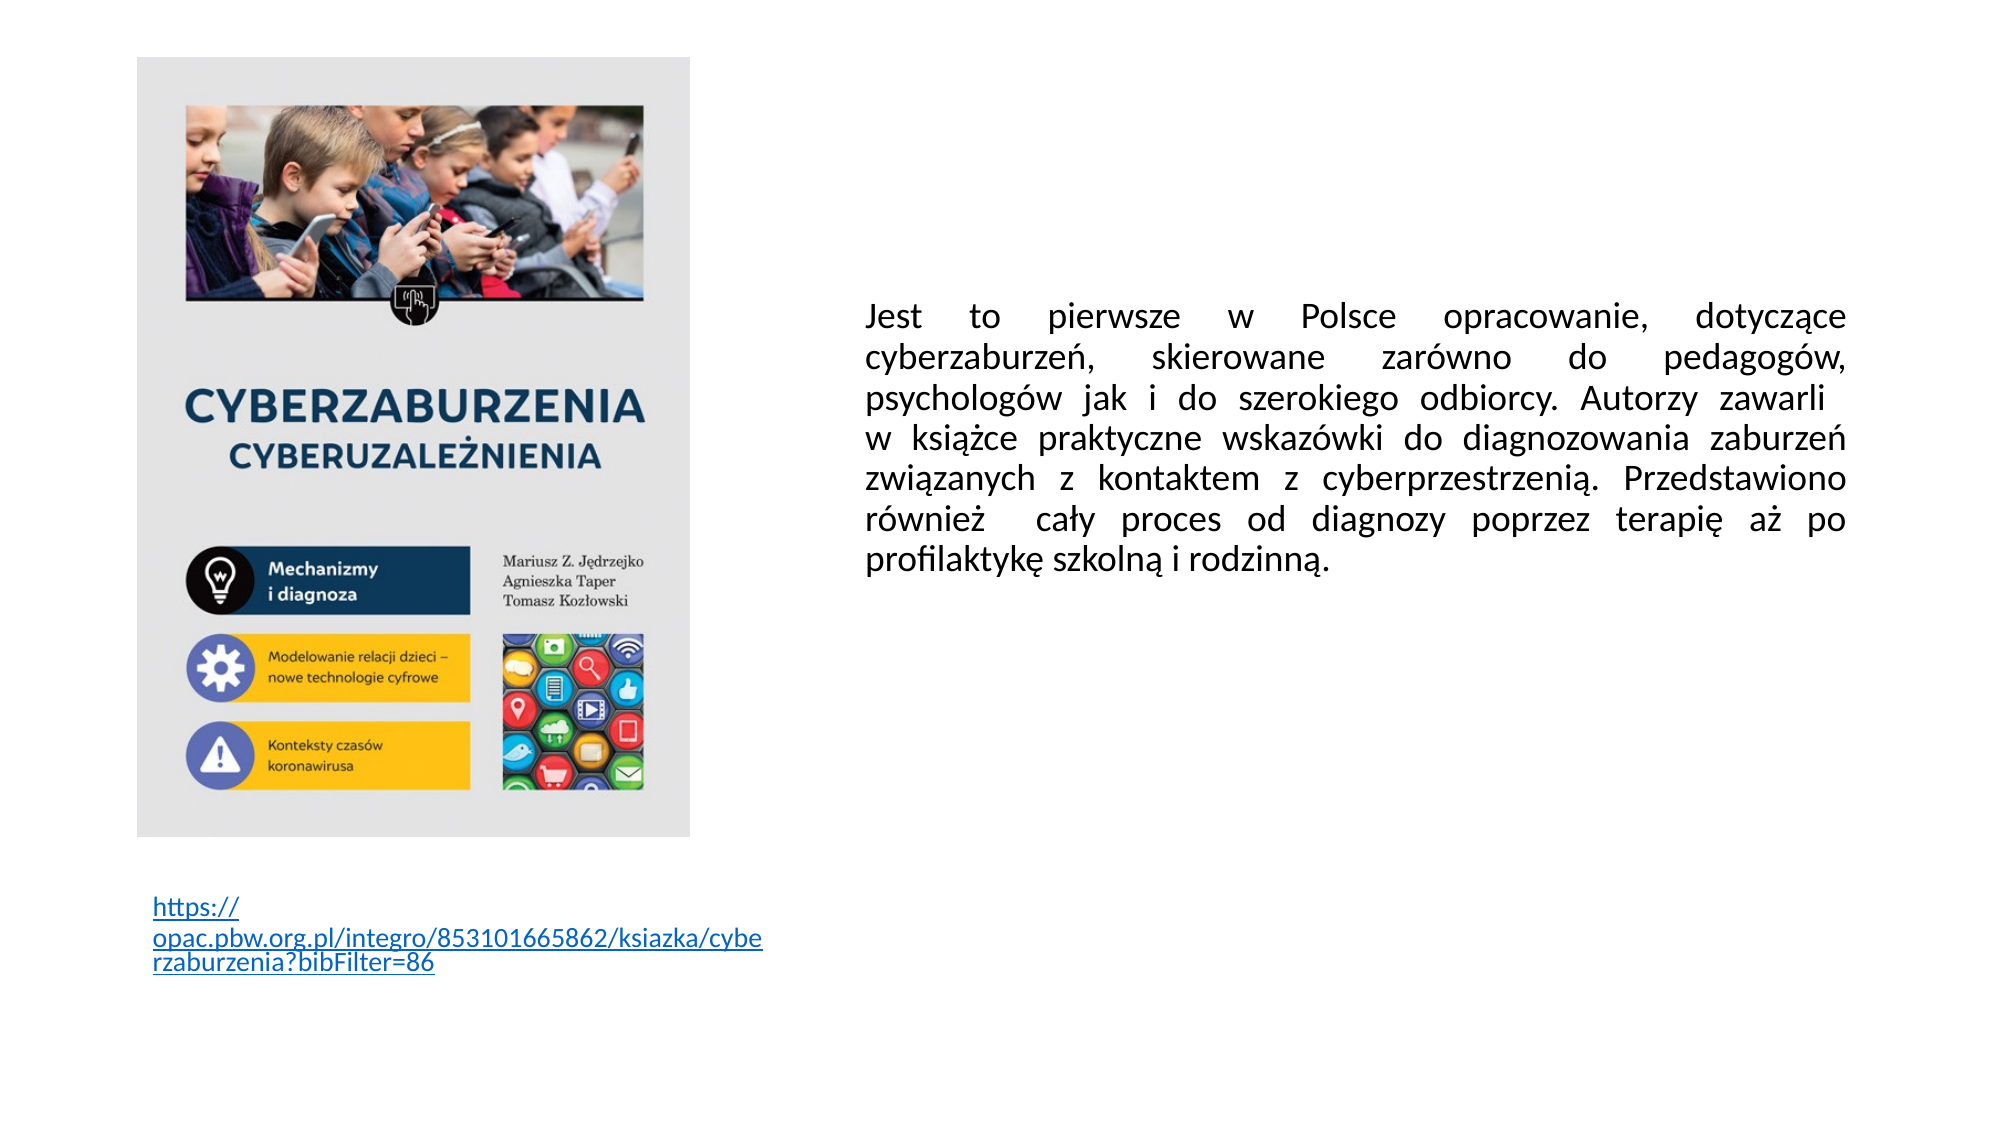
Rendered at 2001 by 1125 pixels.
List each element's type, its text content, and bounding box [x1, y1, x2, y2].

picture [137, 57, 690, 837]
list Jest to pierwsze w Polsce opracowanie, dotyczące cyberzaburzeń, skierowane zarówno do pedagogów, psychologów jak i do szerokiego odbiorcy. Autorzy zawarli w książce praktyczne wskazówki do diagnozowania zaburzeń związanych z kontaktem z cyberprzestrzenią. Przedstawiono również cały proces od diagnozy poprzez terapię aż po profilaktykę szkolną i rodzinną. [850, 161, 1863, 962]
list https://opac.pbw.org.pl/integro/853101665862/ksiazka/cyberzaburzenia?bibFilter=86 [137, 337, 783, 963]
